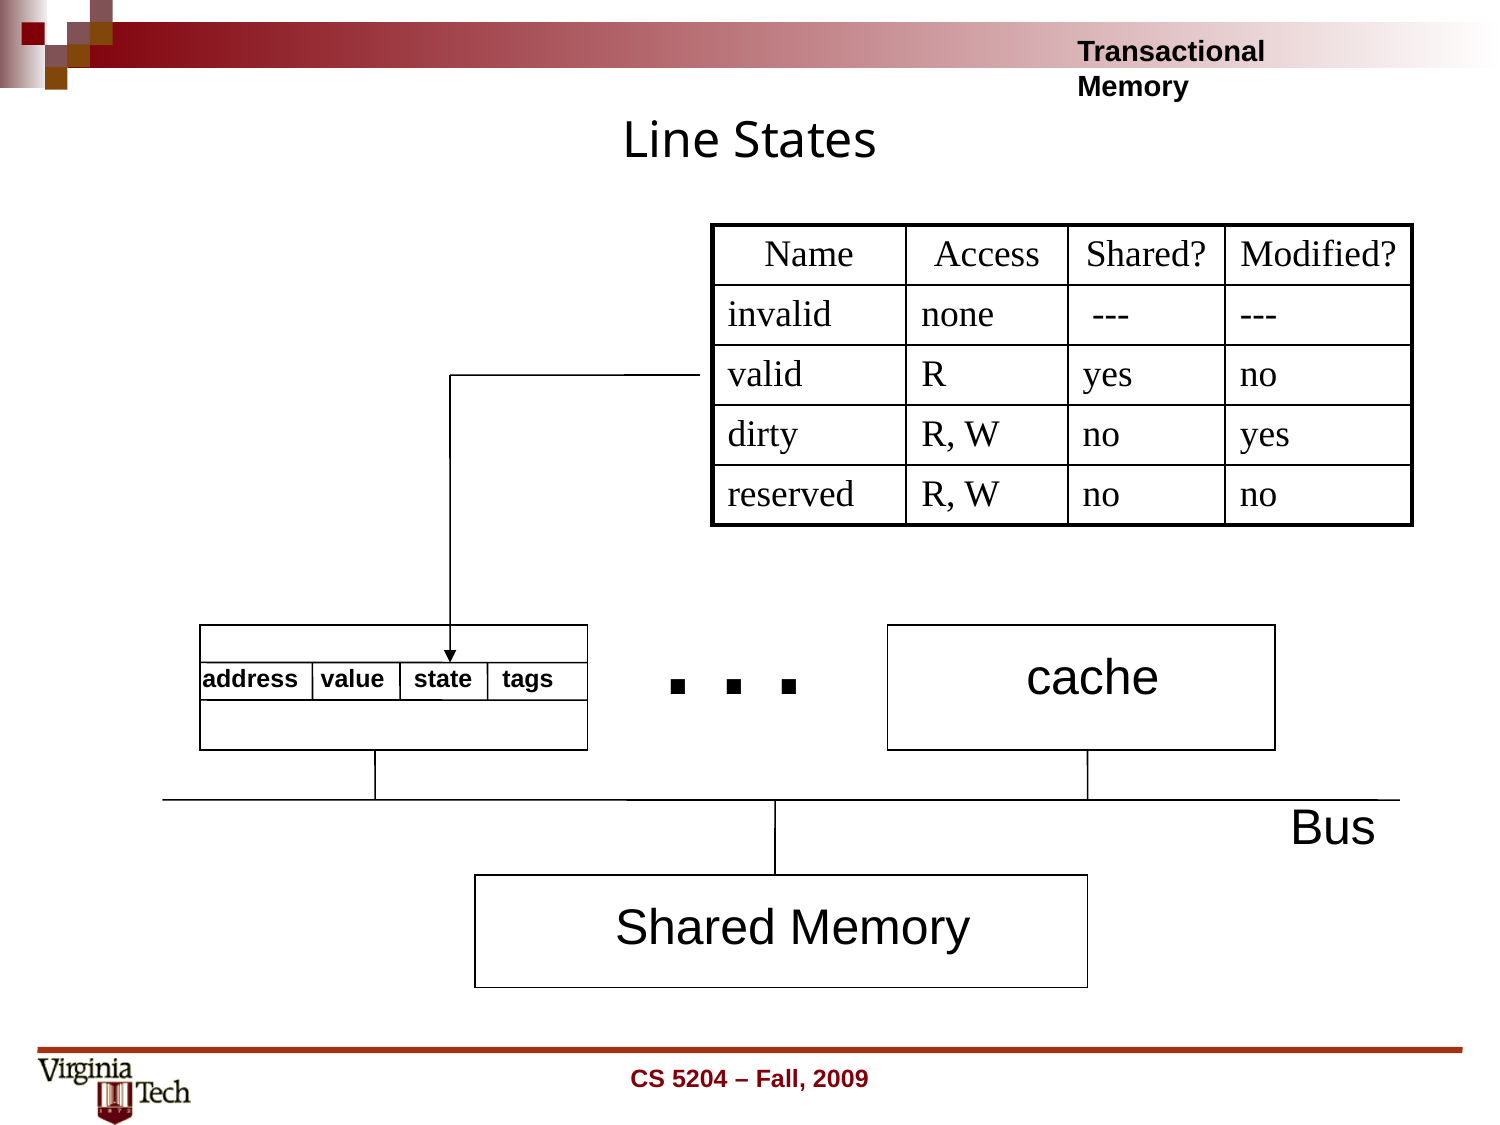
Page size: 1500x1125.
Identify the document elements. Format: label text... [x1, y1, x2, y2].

table_cell valid [715, 346, 905, 404]
table_cell yes [1069, 346, 1224, 404]
table_cell R, W [907, 466, 1067, 523]
table_cell --- [1069, 286, 1224, 344]
table_header Access [907, 227, 1067, 284]
table_cell reserved [715, 466, 905, 523]
table_cell --- [1226, 286, 1410, 344]
table_cell yes [1226, 406, 1410, 464]
table_header Name [715, 227, 905, 284]
table_header Shared? [1069, 227, 1224, 284]
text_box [162, 587, 1401, 988]
table_cell no [1226, 346, 1410, 404]
picture [37, 1058, 191, 1125]
table_header Modified? [1226, 227, 1410, 284]
table_cell no [1226, 466, 1410, 523]
table_cell no [1069, 466, 1224, 523]
title Line States [74, 87, 1426, 188]
table_cell invalid [715, 286, 905, 344]
table_cell dirty [715, 406, 905, 464]
table_cell R, W [907, 406, 1067, 464]
table_cell R [907, 346, 1067, 404]
footer CS 5204 – Fall, 2009 [512, 1024, 988, 1101]
table_cell none [907, 286, 1067, 344]
table_cell no [1069, 406, 1224, 464]
